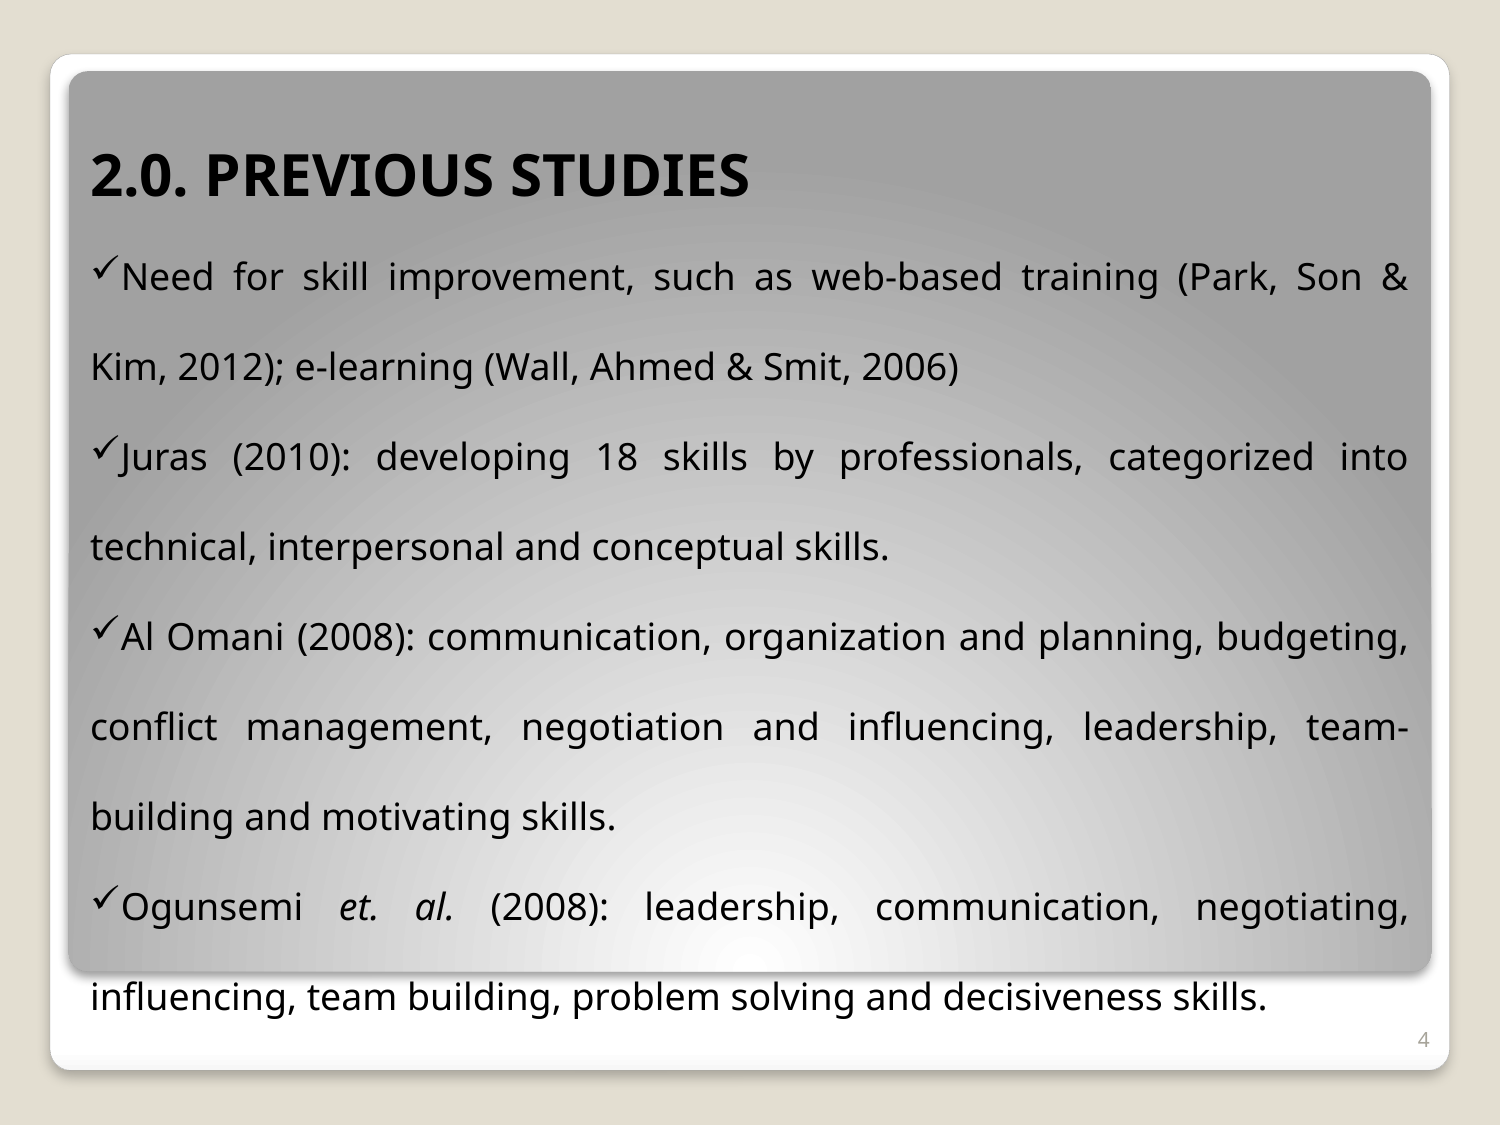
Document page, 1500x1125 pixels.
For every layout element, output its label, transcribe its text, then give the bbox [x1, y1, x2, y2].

slide_number 4 [1369, 1002, 1445, 1063]
text_box 2.0. PREVIOUS STUDIES Need for skill improvement, such as web-based training (Park, Son & Kim, 2012); e-learning (Wall, Ahmed & Smit, 2006) Juras (2010): developing 18 skills by professionals, categorized into technical, interpersonal and conceptual skills. Al Omani (2008): communication, organization and planning, budgeting, conflict management, negotiation and influencing, leadership, team-building and motivating skills. Ogunsemi et. al. (2008): leadership, communication, negotiating, influencing, team building, problem solving and decisiveness skills. [74, 60, 1425, 1026]
